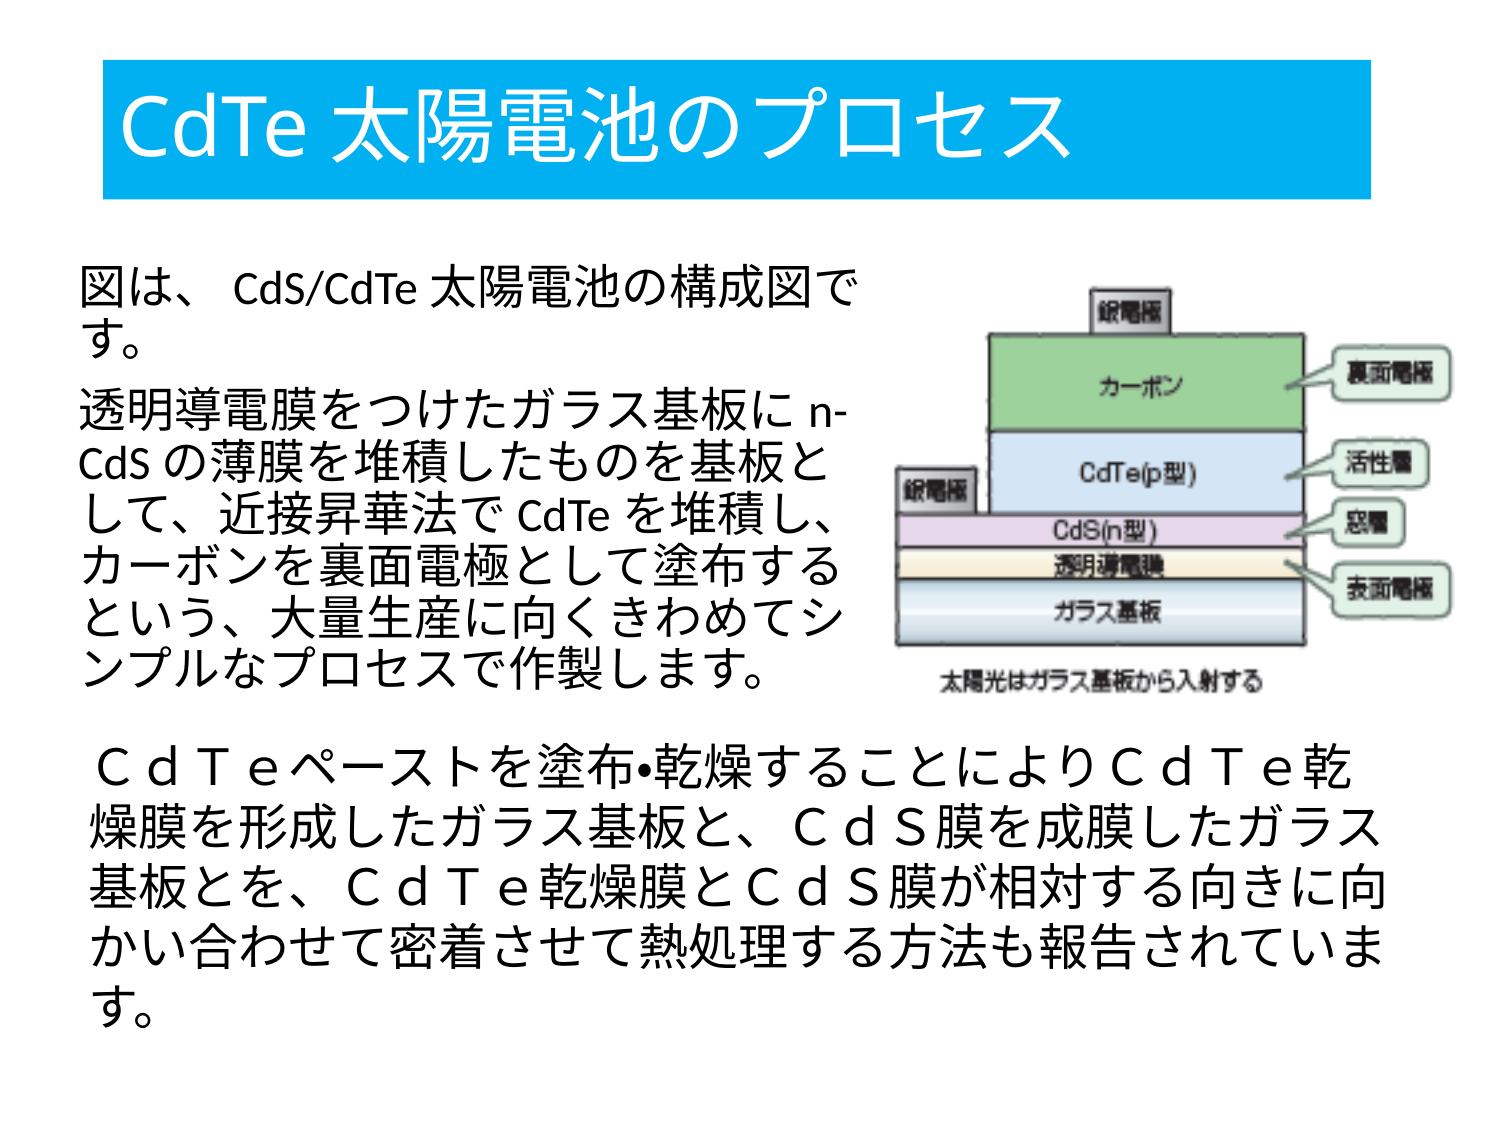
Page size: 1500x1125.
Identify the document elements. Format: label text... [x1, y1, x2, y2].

title CdTe太陽電池のプロセス [103, 59, 1372, 200]
picture [837, 267, 1484, 705]
list 図は、CdS/CdTe太陽電池の構成図です。 透明導電膜をつけたガラス基板にn-CdSの薄膜を堆積したものを基板として、近接昇華法でCdTeを堆積し、カーボンを裏面電極として塗布するという、大量生産に向くきわめてシンプルなプロセスで作製します。 [63, 255, 881, 740]
text_box ＣｄＴｅペーストを塗布・乾燥することによりＣｄＴｅ乾燥膜を形成したガラス基板と、ＣｄＳ膜を成膜したガラス基板とを、ＣｄＴｅ乾燥膜とＣｄＳ膜が相対する向きに向かい合わせて密着させて熱処理する方法も報告されています。 [73, 727, 1416, 1043]
